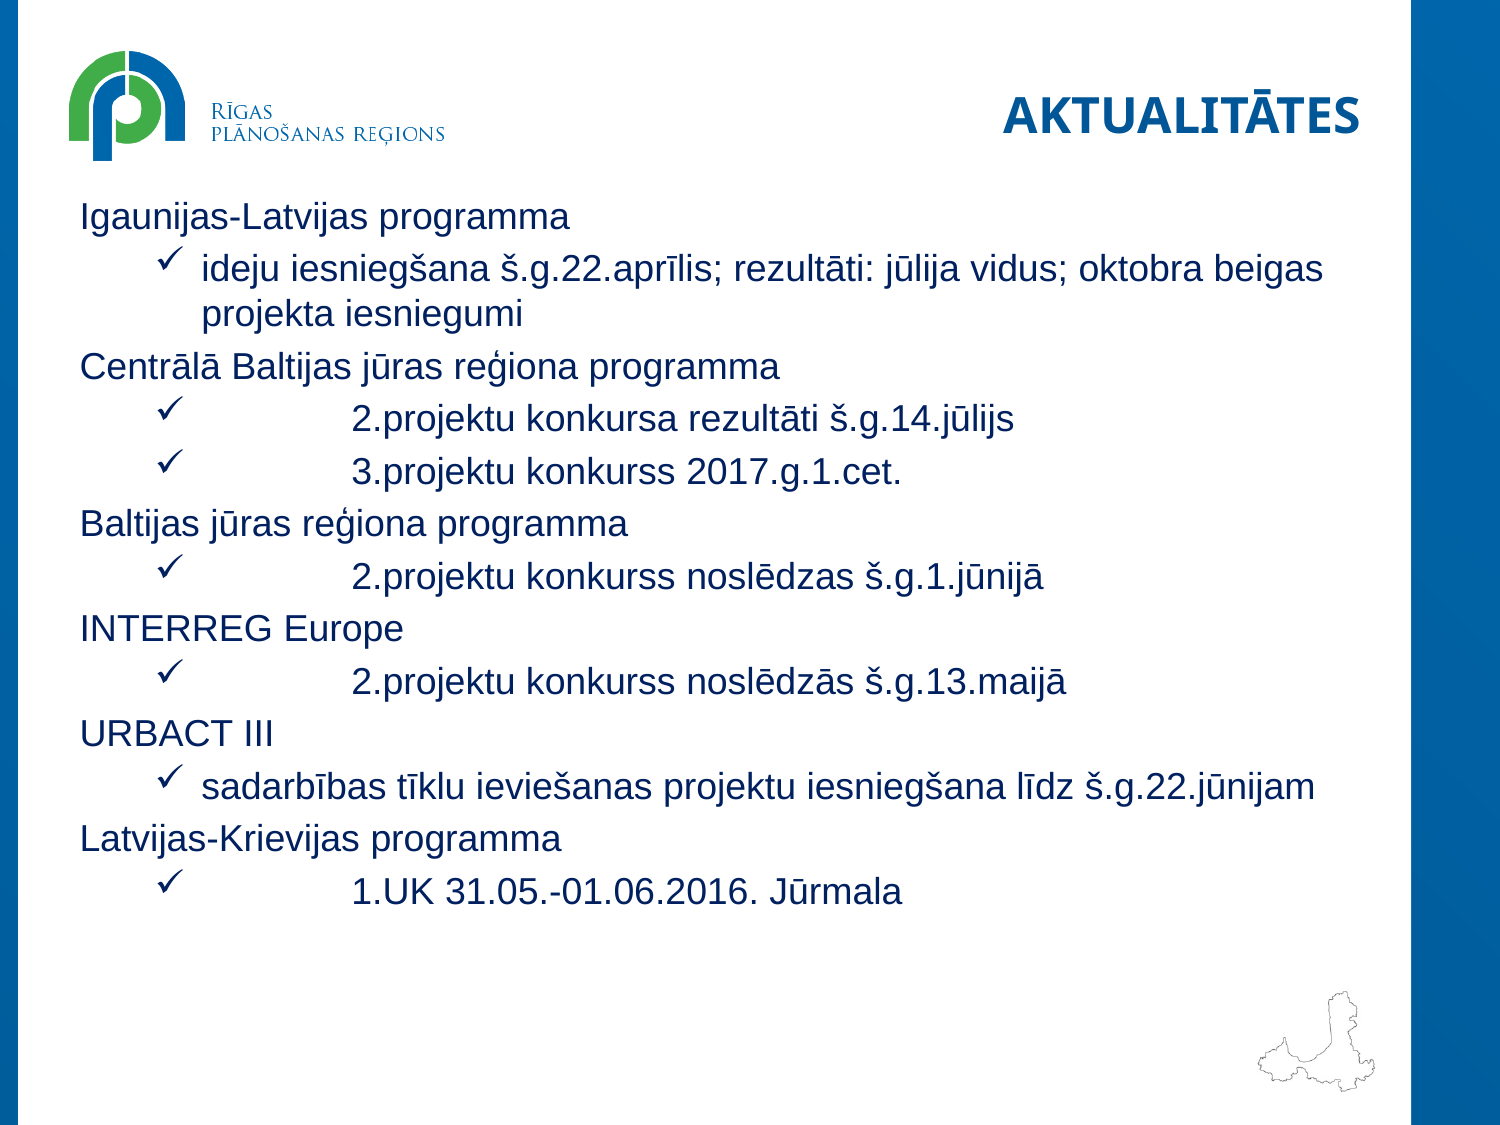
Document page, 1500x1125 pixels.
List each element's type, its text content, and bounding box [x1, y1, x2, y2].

list Igaunijas-Latvijas programma ideju iesniegšana š.g.22.aprīlis; rezultāti: jūlija vidus; oktobra beigas projekta iesniegumi Centrālā Baltijas jūras reģiona programma 2.projektu konkursa rezultāti š.g.14.jūlijs 3.projektu konkurss 2017.g.1.cet. Baltijas jūras reģiona programma 2.projektu konkurss noslēdzas š.g.1.jūnijā INTERREG Europe 2.projektu konkurss noslēdzās š.g.13.maijā URBACT III sadarbības tīklu ieviešanas projektu iesniegšana līdz š.g.22.jūnijam Latvijas-Krievijas programma 1.UK 31.05.-01.06.2016. Jūrmala [64, 184, 1376, 965]
picture [49, 30, 463, 172]
picture [1257, 987, 1376, 1093]
title Aktualitātes [478, 66, 1376, 161]
